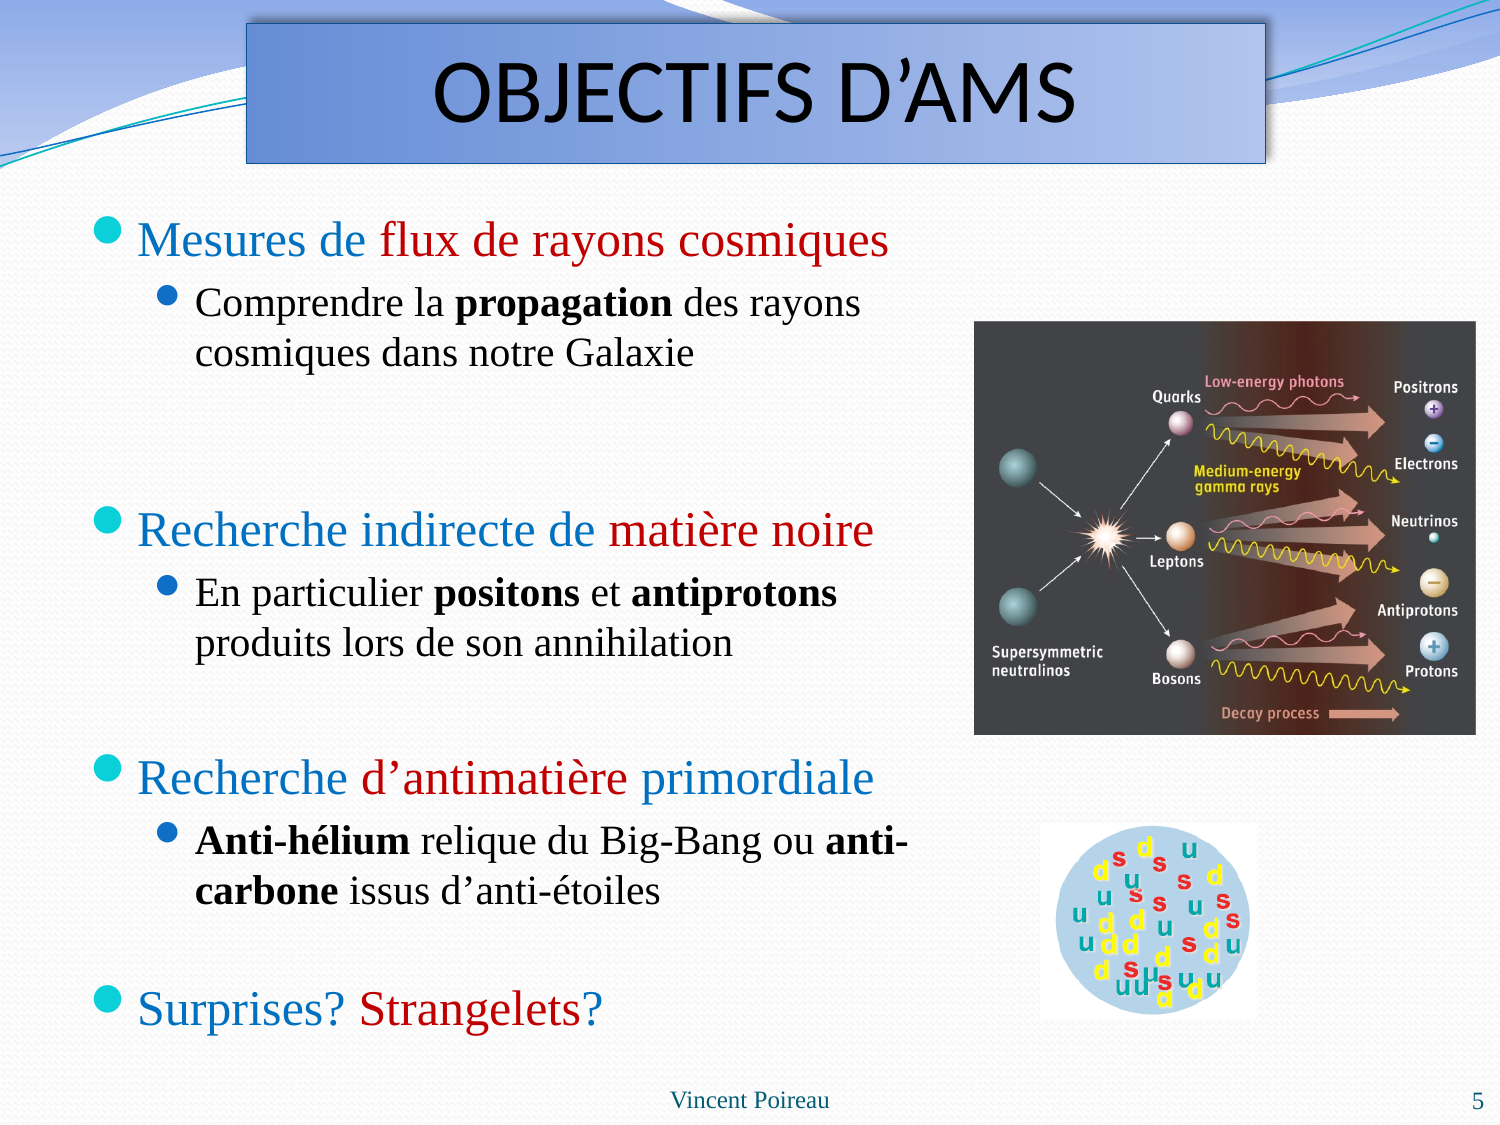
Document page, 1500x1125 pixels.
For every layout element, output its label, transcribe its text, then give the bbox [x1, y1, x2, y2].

picture [1040, 823, 1257, 1019]
list Mesures de flux de rayons cosmiques Comprendre la propagation des rayons cosmiques dans notre Galaxie Recherche indirecte de matière noire En particulier positons et antiprotons produits lors de son annihilation Recherche d’antimatière primordiale Anti-hélium relique du Big-Bang ou anti-carbone issus d’anti-étoiles Surprises? Strangelets? [75, 199, 948, 1078]
title OBJECTIFS D’AMS [246, 23, 1266, 164]
picture [974, 321, 1476, 736]
footer Vincent Poireau [0, 1078, 1500, 1114]
